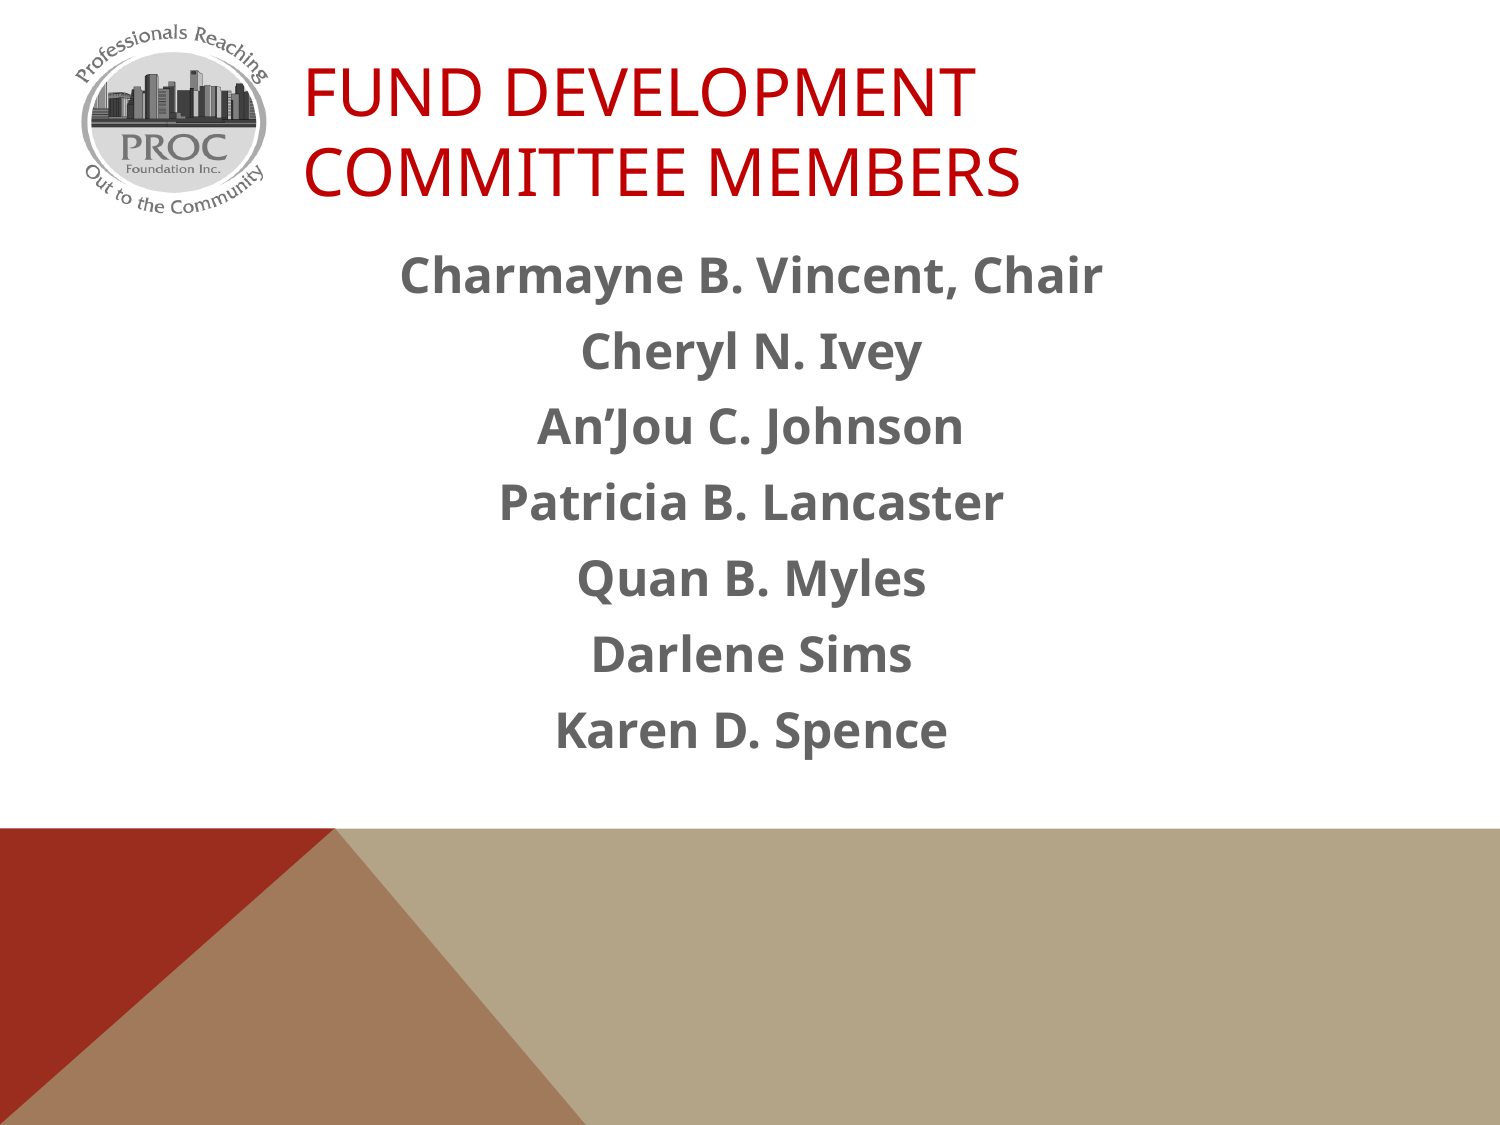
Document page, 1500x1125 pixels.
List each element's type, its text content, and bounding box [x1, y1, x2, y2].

picture [74, 24, 269, 215]
title Fund Development Committee Members [287, 60, 1369, 180]
list Charmayne B. Vincent, Chair Cheryl N. Ivey An’Jou C. Johnson Patricia B. Lancaster Quan B. Myles Darlene Sims Karen D. Spence [135, 180, 1369, 768]
